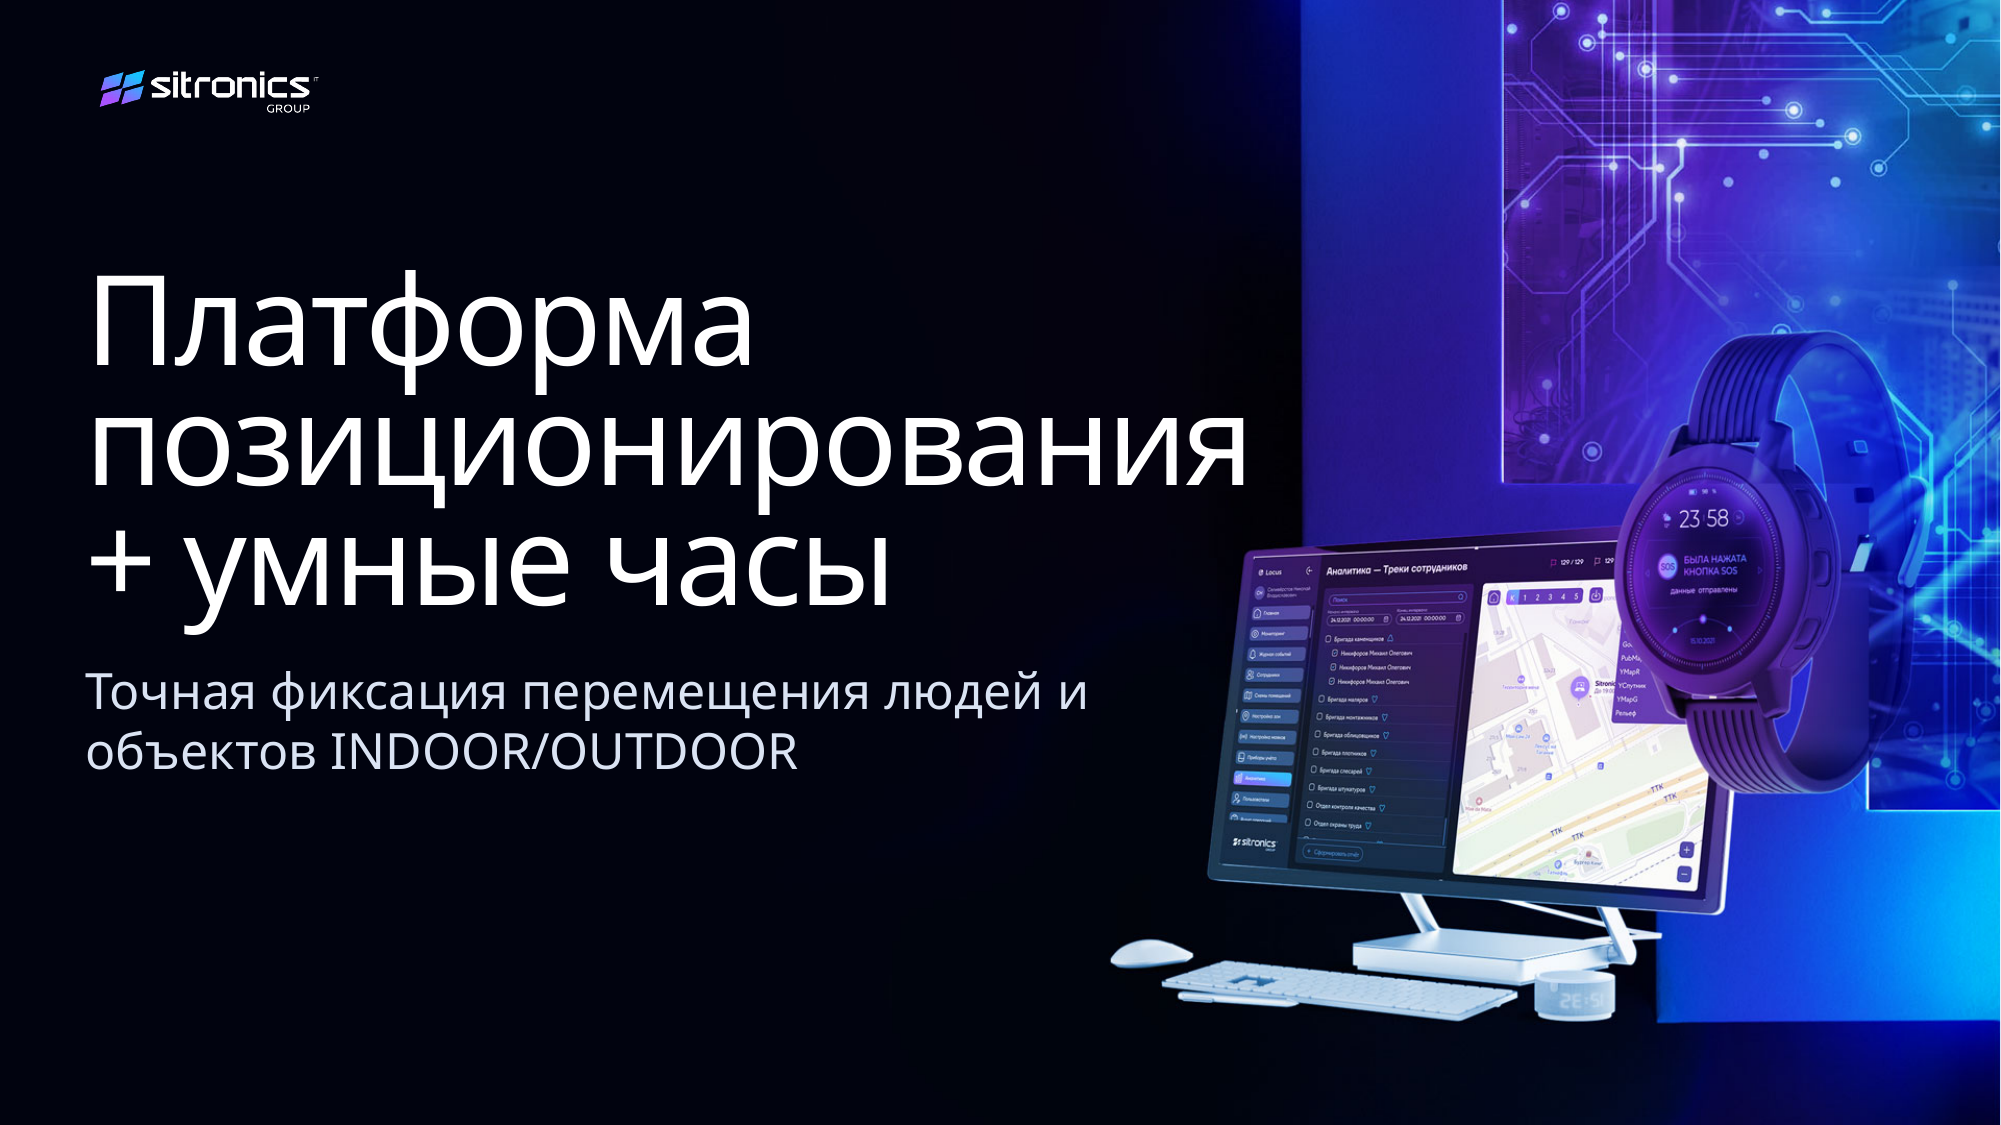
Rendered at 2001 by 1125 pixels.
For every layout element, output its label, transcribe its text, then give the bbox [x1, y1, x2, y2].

picture [0, 0, 2001, 1125]
text_box Платформа позиционирования + умные часы [85, 268, 1450, 550]
text_box Точная фиксация перемещения людей и объектов INDOOR/OUTDOOR [85, 659, 1124, 808]
